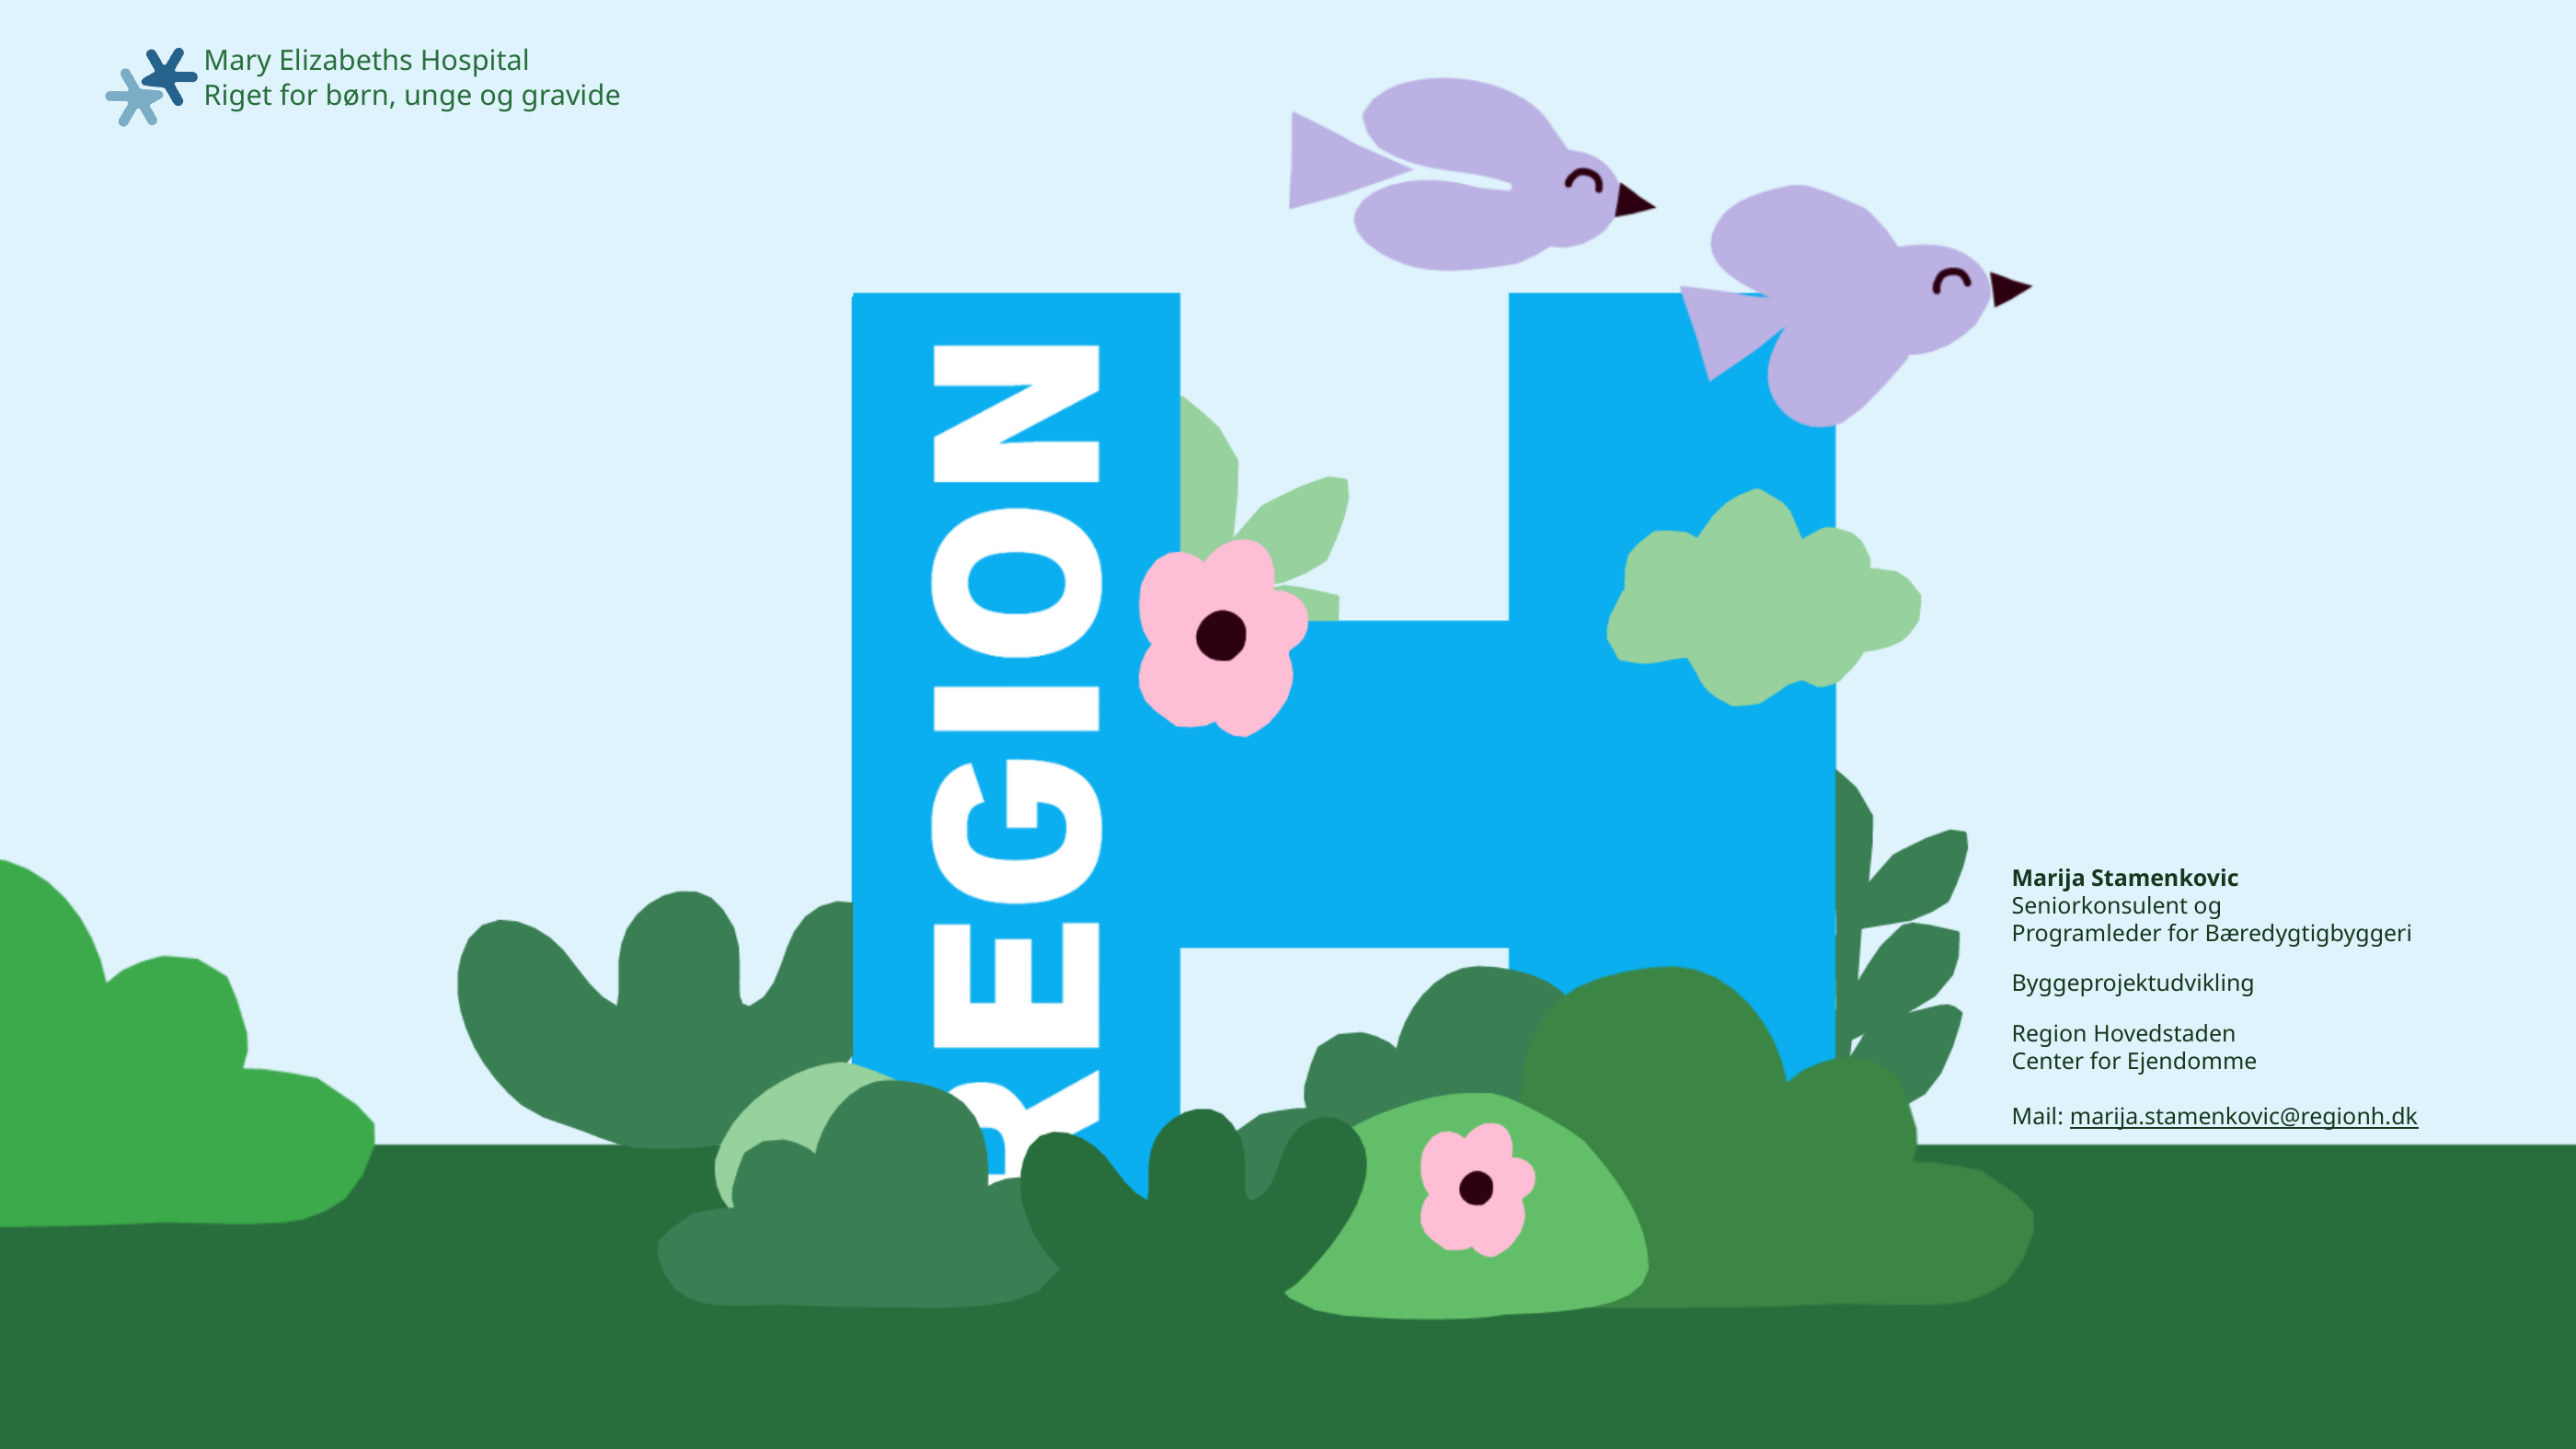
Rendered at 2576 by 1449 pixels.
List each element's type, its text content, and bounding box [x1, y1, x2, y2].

picture [0, 0, 2576, 1449]
text_box Marija Stamenkovic Seniorkonsulent og Programleder for Bæredygtigbyggeri Byggeprojektudvikling Region Hovedstaden Center for Ejendomme Mail: marija.stamenkovic@regionh.dk [1997, 856, 2576, 991]
